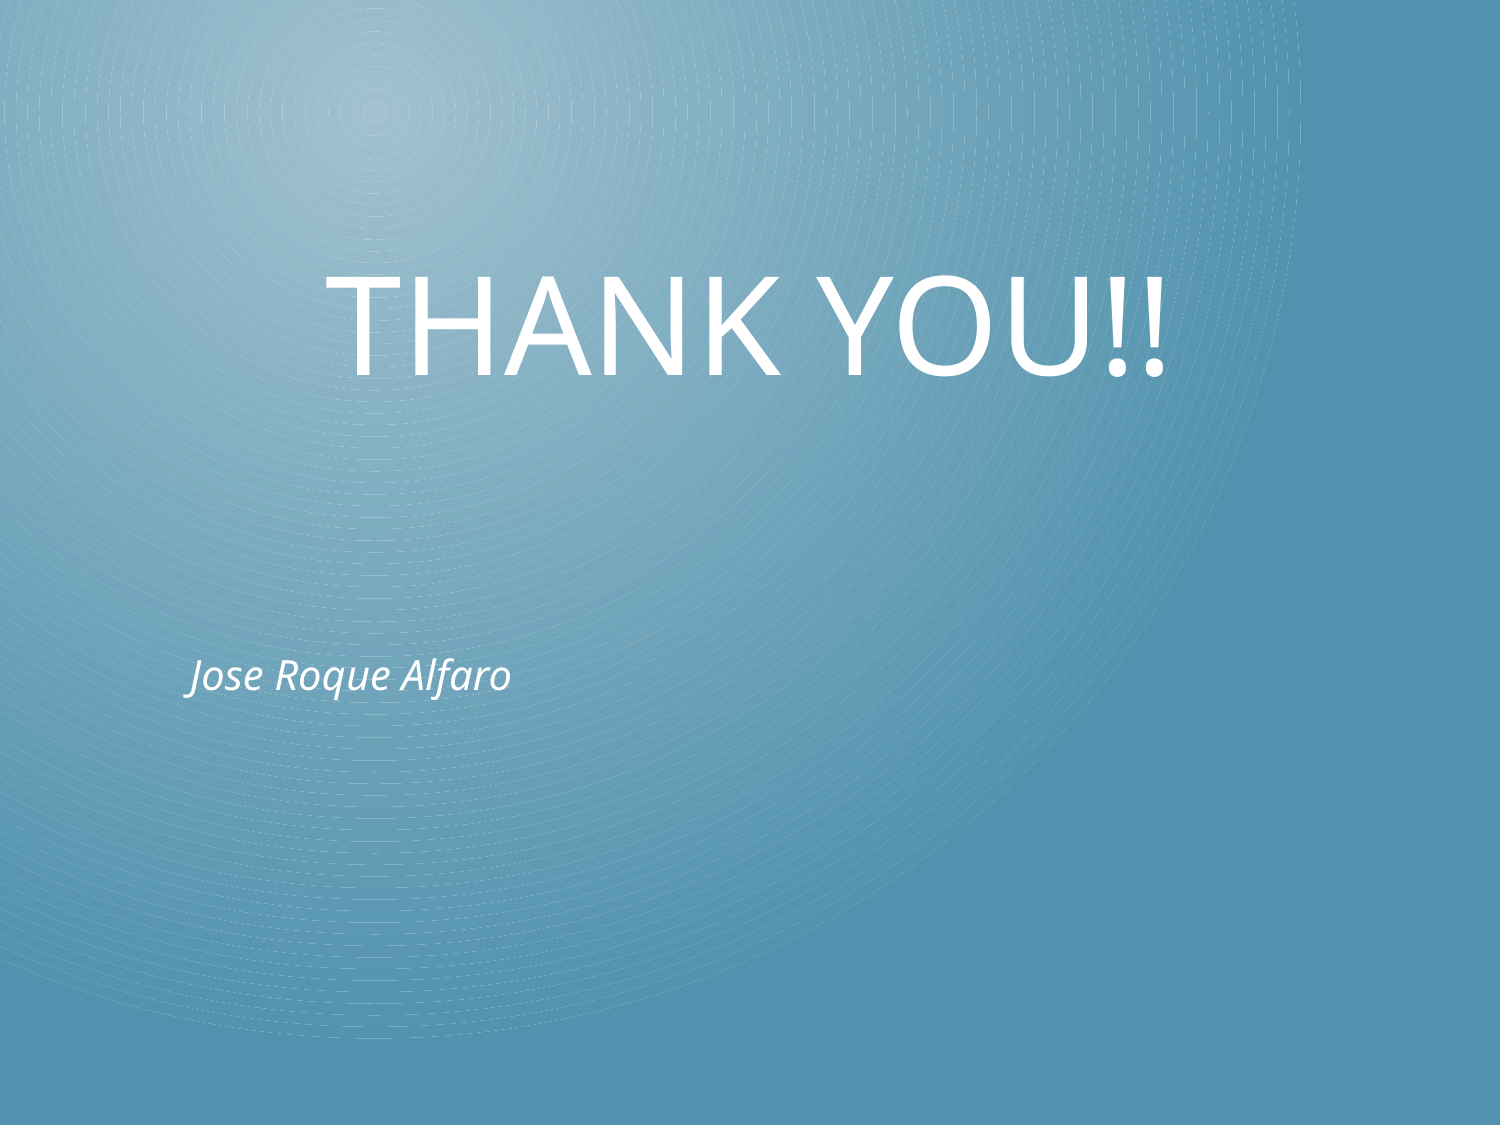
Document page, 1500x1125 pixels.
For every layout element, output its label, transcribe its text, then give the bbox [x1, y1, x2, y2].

subtitle Jose Roque Alfaro [174, 640, 1188, 825]
title THANK YOU!! [37, 230, 1463, 600]
